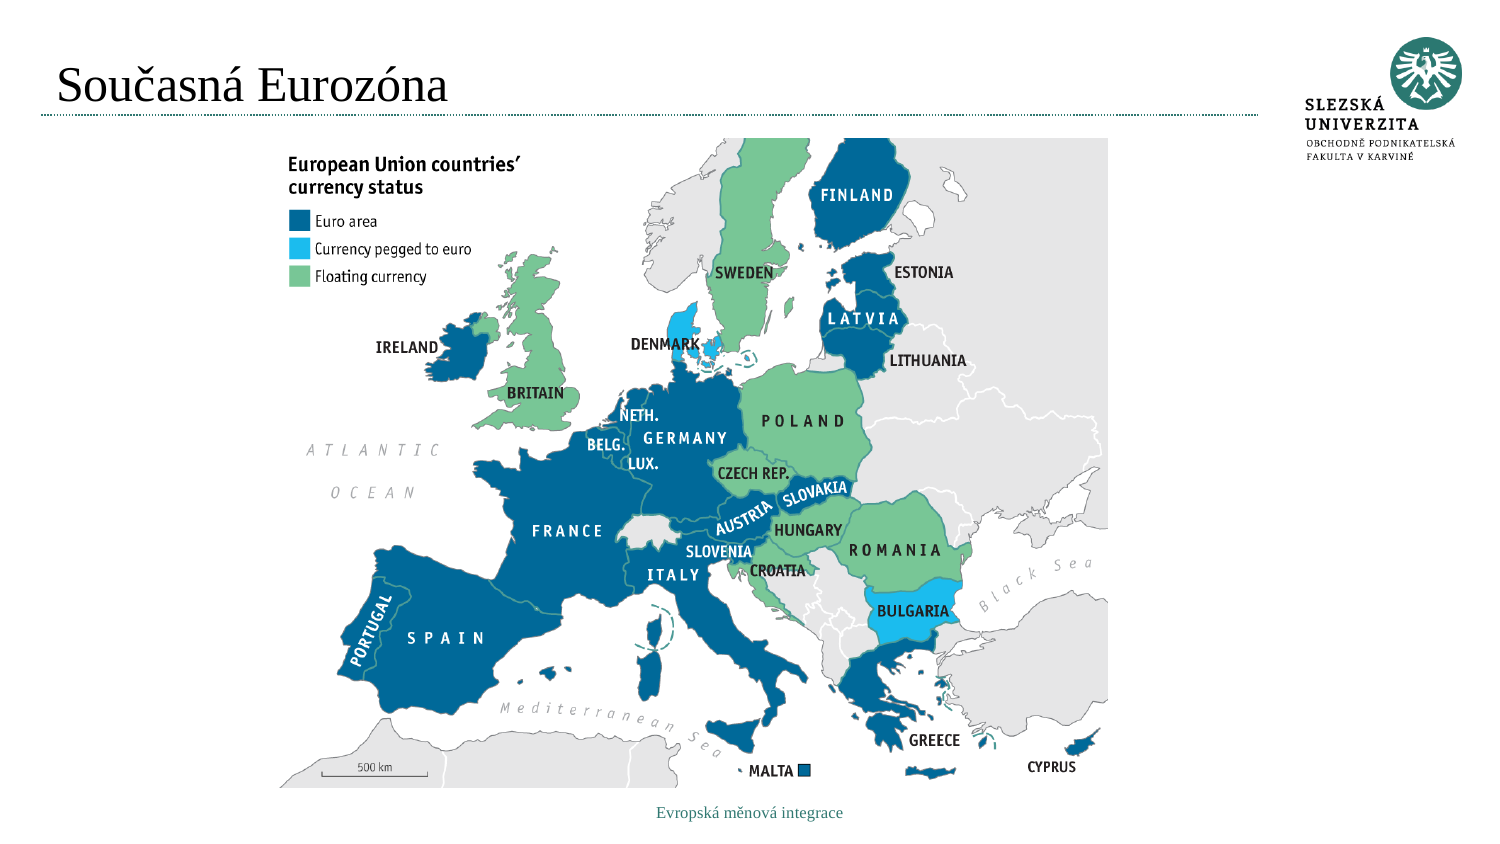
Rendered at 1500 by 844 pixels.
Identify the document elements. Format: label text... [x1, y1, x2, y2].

picture [851, 189, 857, 200]
picture [265, 138, 1108, 789]
picture [873, 190, 879, 200]
title Současná Eurozóna [41, 43, 1258, 116]
picture [839, 189, 846, 200]
picture [885, 189, 891, 200]
picture [1305, 37, 1462, 160]
picture [822, 189, 827, 200]
